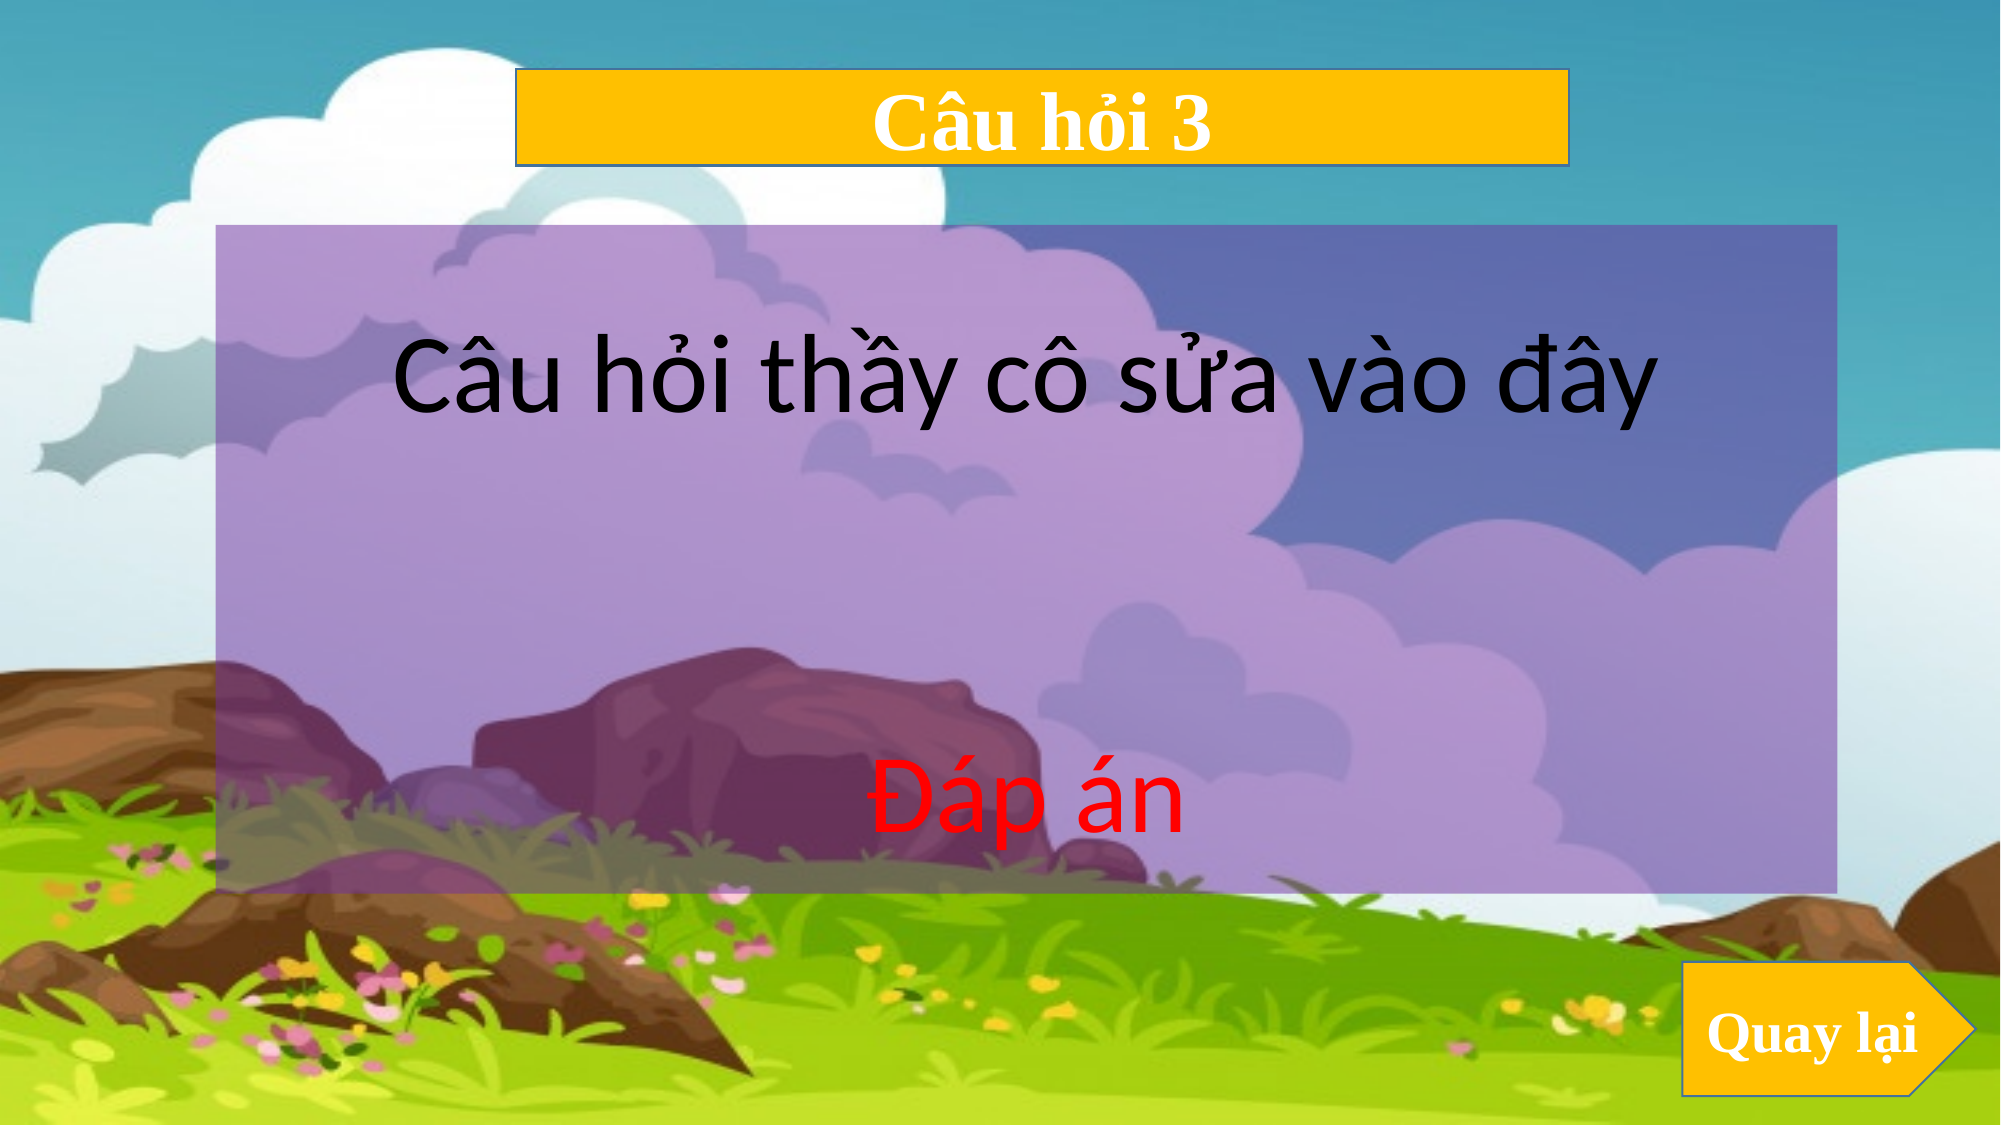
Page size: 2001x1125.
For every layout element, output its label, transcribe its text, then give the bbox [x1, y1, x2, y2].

text_box Câu hỏi thầy cô sửa vào đây [377, 292, 1676, 443]
text_box Quay lại [1681, 960, 1978, 1098]
text_box Câu hỏi 3 [515, 68, 1570, 167]
text_box [215, 224, 1838, 894]
text_box Đáp án [850, 712, 1203, 863]
picture [0, 0, 2001, 1125]
